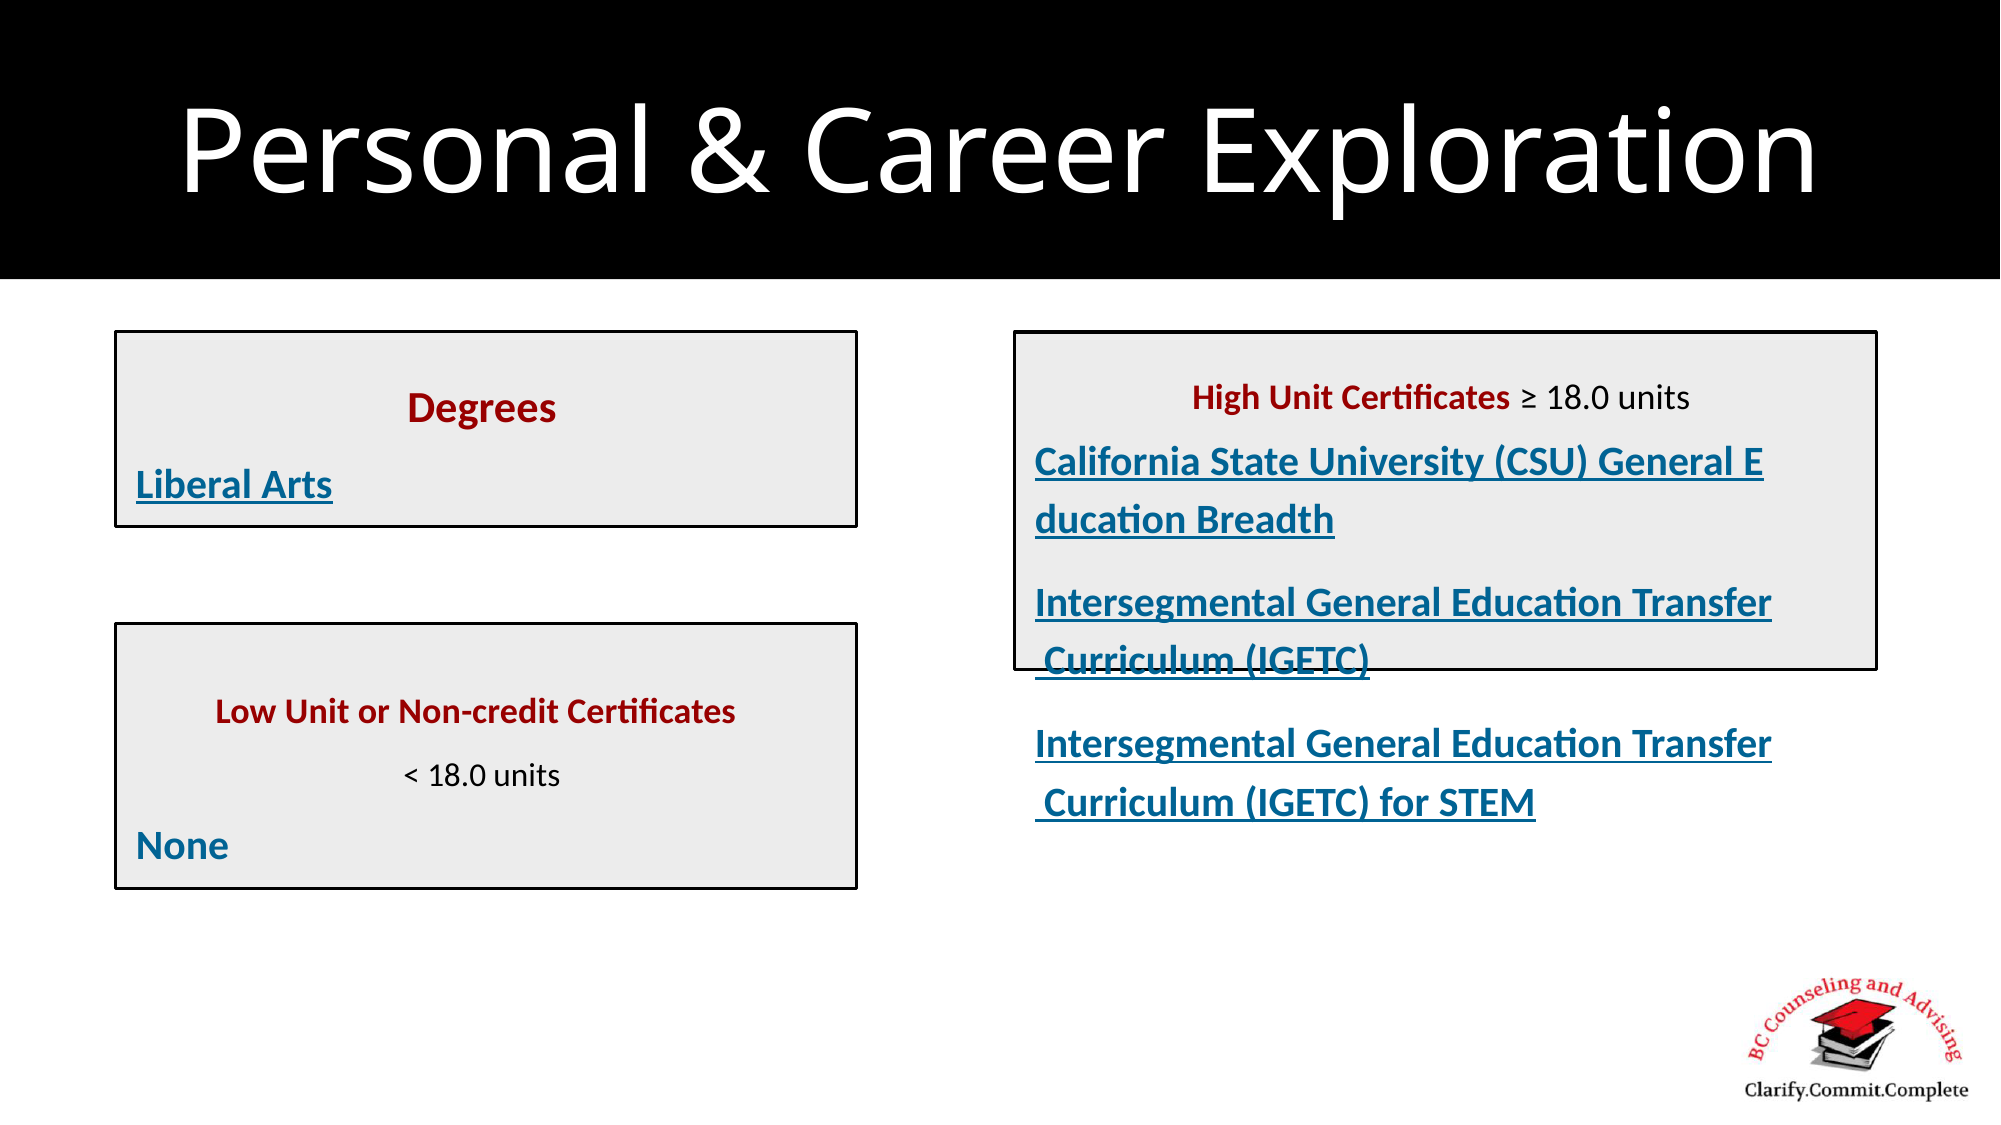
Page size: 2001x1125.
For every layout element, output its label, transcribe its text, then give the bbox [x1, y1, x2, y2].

title Personal & Career Exploration [68, 55, 1932, 193]
text_box High Unit Certificates ≥ 18.0 units California State University (CSU) General Education Breadth Intersegmental General Education Transfer Curriculum (IGETC) Intersegmental General Education Transfer Curriculum (IGETC) for STEM [1014, 331, 1877, 670]
text_box Low Unit or Non-credit Certificates < 18.0 units None [115, 623, 857, 889]
text_box Degrees Liberal Arts [115, 331, 857, 527]
picture [1741, 965, 1971, 1105]
